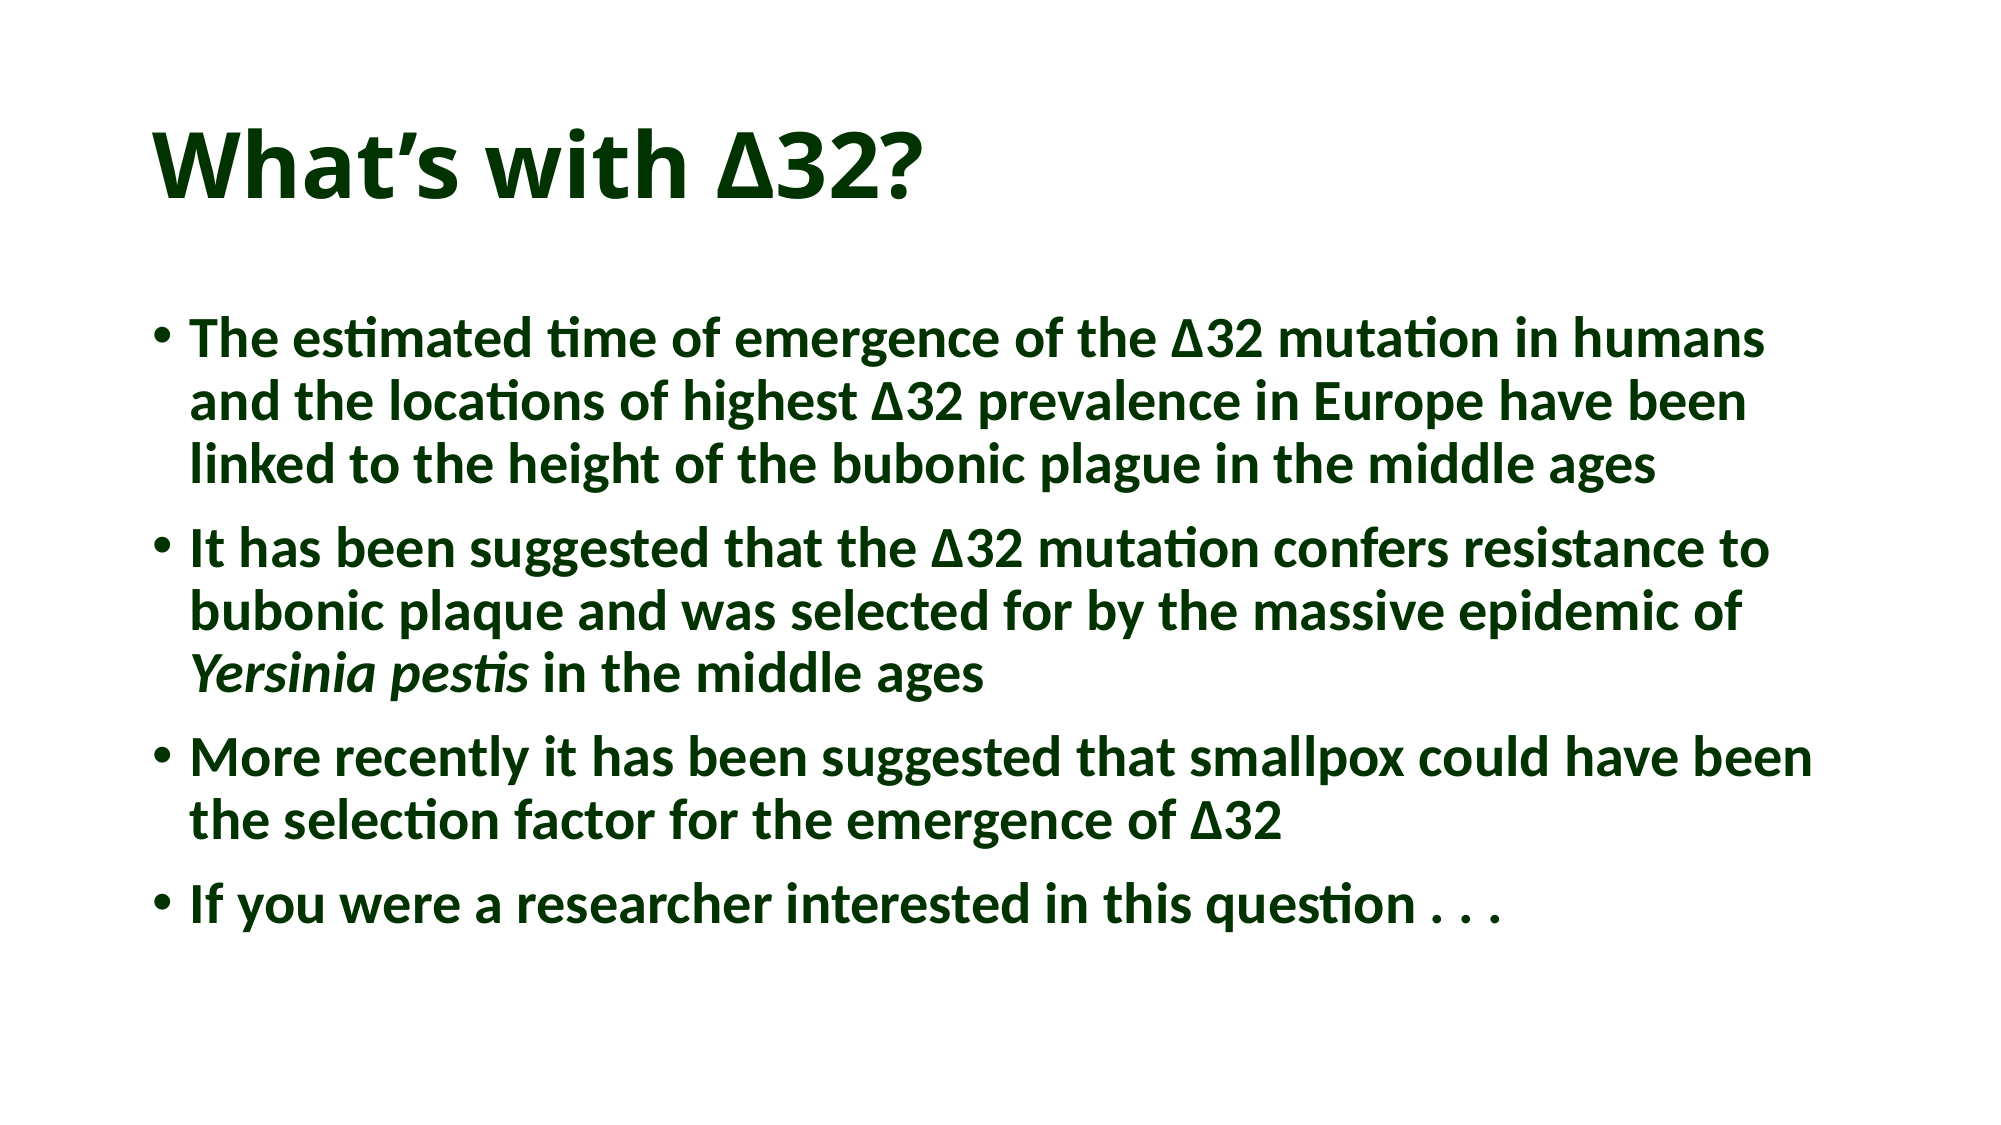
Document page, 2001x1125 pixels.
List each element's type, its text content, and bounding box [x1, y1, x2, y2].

list The estimated time of emergence of the Δ32 mutation in humans and the locations of highest Δ32 prevalence in Europe have been linked to the height of the bubonic plague in the middle ages It has been suggested that the Δ32 mutation confers resistance to bubonic plaque and was selected for by the massive epidemic of Yersinia pestis in the middle ages More recently it has been suggested that smallpox could have been the selection factor for the emergence of Δ32 If you were a researcher interested in this question . . . [137, 299, 1863, 1014]
title What’s with Δ32? [137, 59, 1863, 278]
